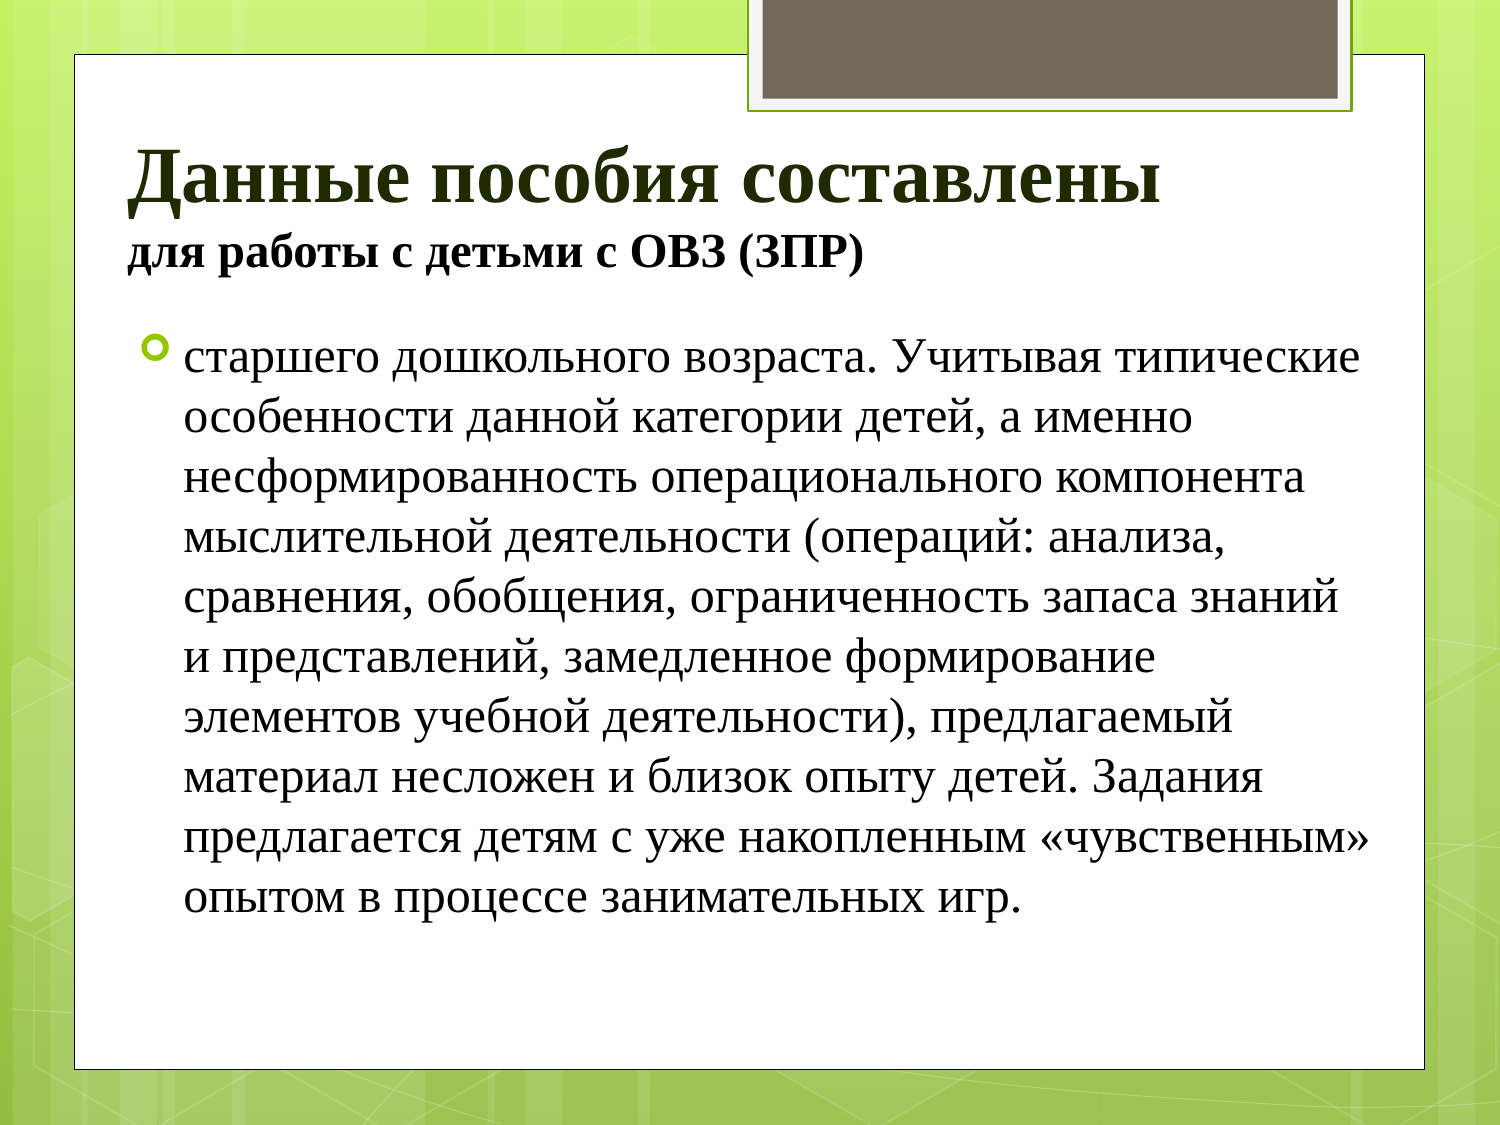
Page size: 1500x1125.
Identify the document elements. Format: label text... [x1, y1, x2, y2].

title Данные пособия составлены для работы с детьми с ОВЗ (ЗПР) [112, 113, 1265, 286]
list старшего дошкольного возраста. Учитывая типические особенности данной категории детей, а именно несформированность операционального компонента мыслительной деятельности (операций: анализа, сравнения, обобщения, ограниченность запаса знаний и представлений, замедленное формирование элементов учебной деятельности), предлагаемый материал несложен и близок опыту детей. Задания предлагается детям с уже накопленным «чувственным» опытом в процессе занимательных игр. [112, 314, 1388, 891]
